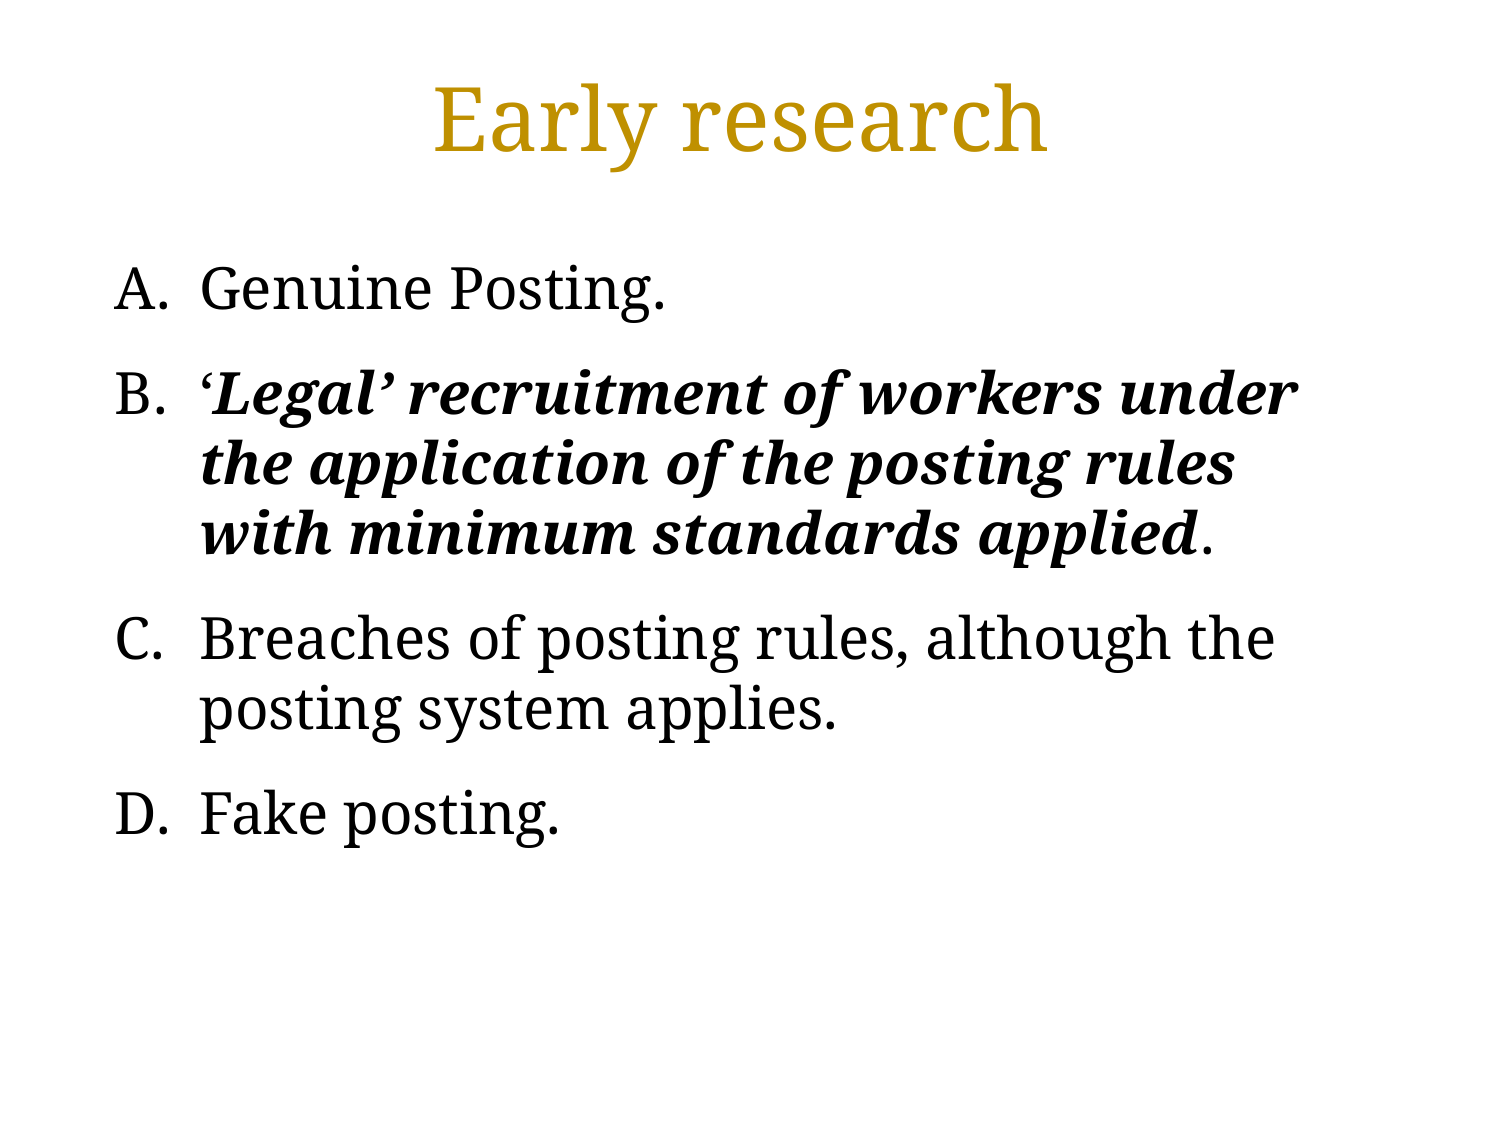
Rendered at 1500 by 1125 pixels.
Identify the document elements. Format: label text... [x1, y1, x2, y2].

text_box Genuine Posting. ‘Legal’ recruitment of workers under the application of the posting rules with minimum standards applied. Breaches of posting rules, although the posting system applies. Fake posting. [100, 243, 1400, 854]
title Early research [417, 54, 1083, 191]
